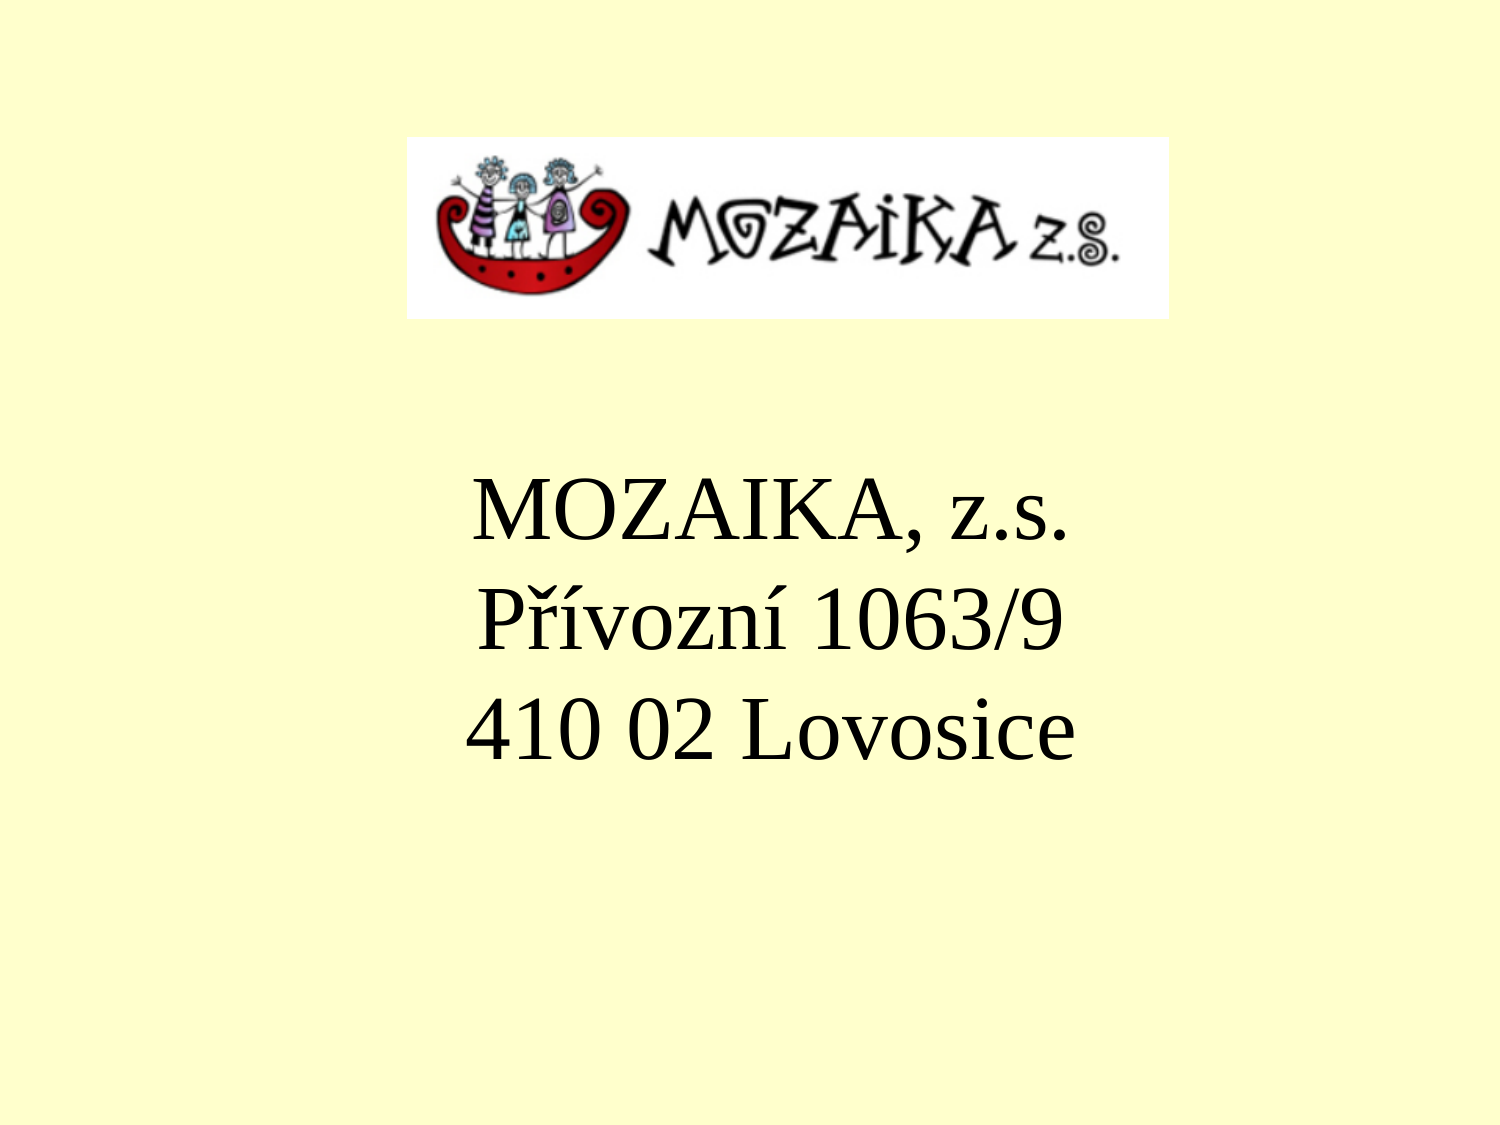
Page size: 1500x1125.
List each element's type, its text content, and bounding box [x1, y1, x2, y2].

picture [407, 136, 1169, 319]
text_box MOZAIKA, z.s. Přívozní 1063/9 410 02 Lovosice [59, 196, 1335, 650]
